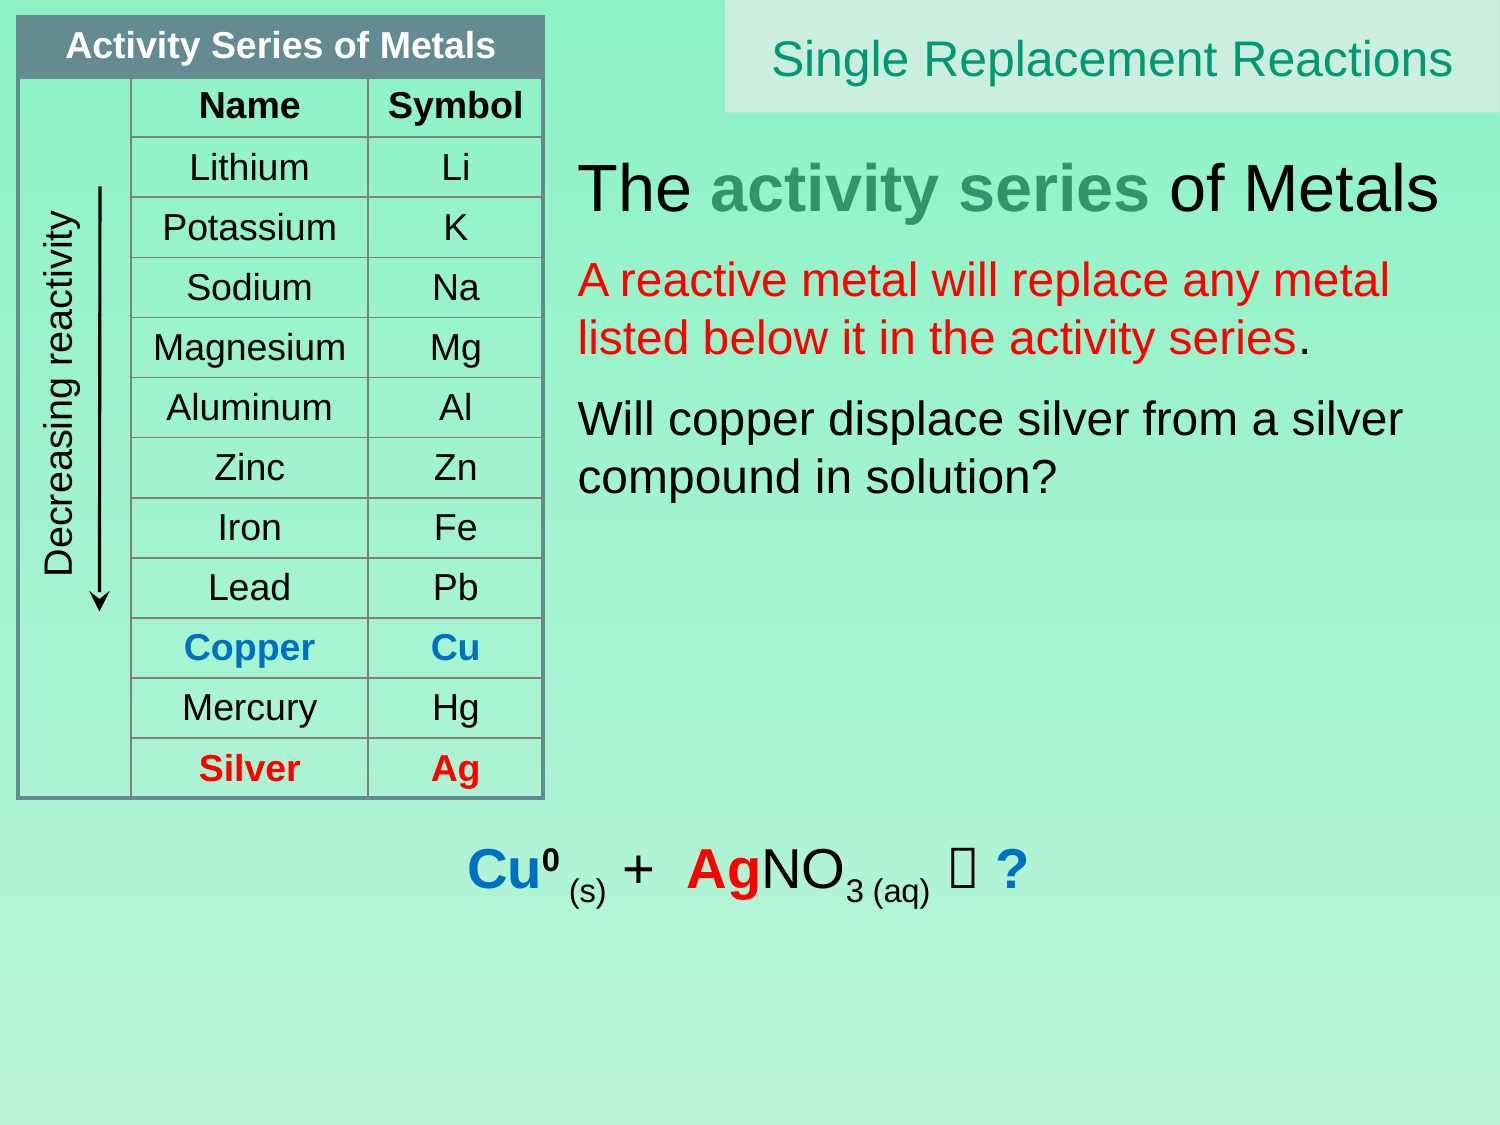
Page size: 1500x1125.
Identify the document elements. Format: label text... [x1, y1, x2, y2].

table_cell [20, 79, 130, 796]
table_cell Mg [369, 318, 541, 377]
table_cell Zinc [132, 438, 367, 497]
text_box The activity series of Metals A reactive metal will replace any metal listed below it in the activity series. Will copper displace silver from a silver compound in solution? [562, 137, 1473, 511]
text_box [24, 112, 104, 675]
text_box Single Replacement Reactions [725, 0, 1500, 113]
table_cell K [369, 198, 541, 257]
table_cell Ag [369, 739, 541, 796]
table_cell Mercury [132, 679, 367, 737]
table_cell Silver [132, 739, 367, 796]
table_cell Name [132, 79, 367, 136]
table_cell Li [369, 138, 541, 196]
table_header Activity Series of Metals [20, 19, 541, 75]
table_cell Na [369, 258, 541, 317]
table_cell Magnesium [132, 318, 367, 377]
table_cell Al [369, 378, 541, 437]
table_cell Copper [132, 619, 367, 677]
table_cell Cu [369, 619, 541, 677]
table_cell Symbol [369, 79, 541, 136]
table_cell Hg [369, 679, 541, 737]
table_cell Pb [369, 559, 541, 617]
table_cell Zn [369, 438, 541, 497]
table_cell Sodium [132, 258, 367, 317]
table_cell Aluminum [132, 378, 367, 437]
table_cell Fe [369, 499, 541, 557]
table_cell Lithium [132, 138, 367, 196]
text_box Cu0 (s) + AgNO3 (aq)  ? [9, 824, 1488, 917]
table_cell Potassium [132, 198, 367, 257]
table_cell Iron [132, 499, 367, 557]
table_cell Lead [132, 559, 367, 617]
